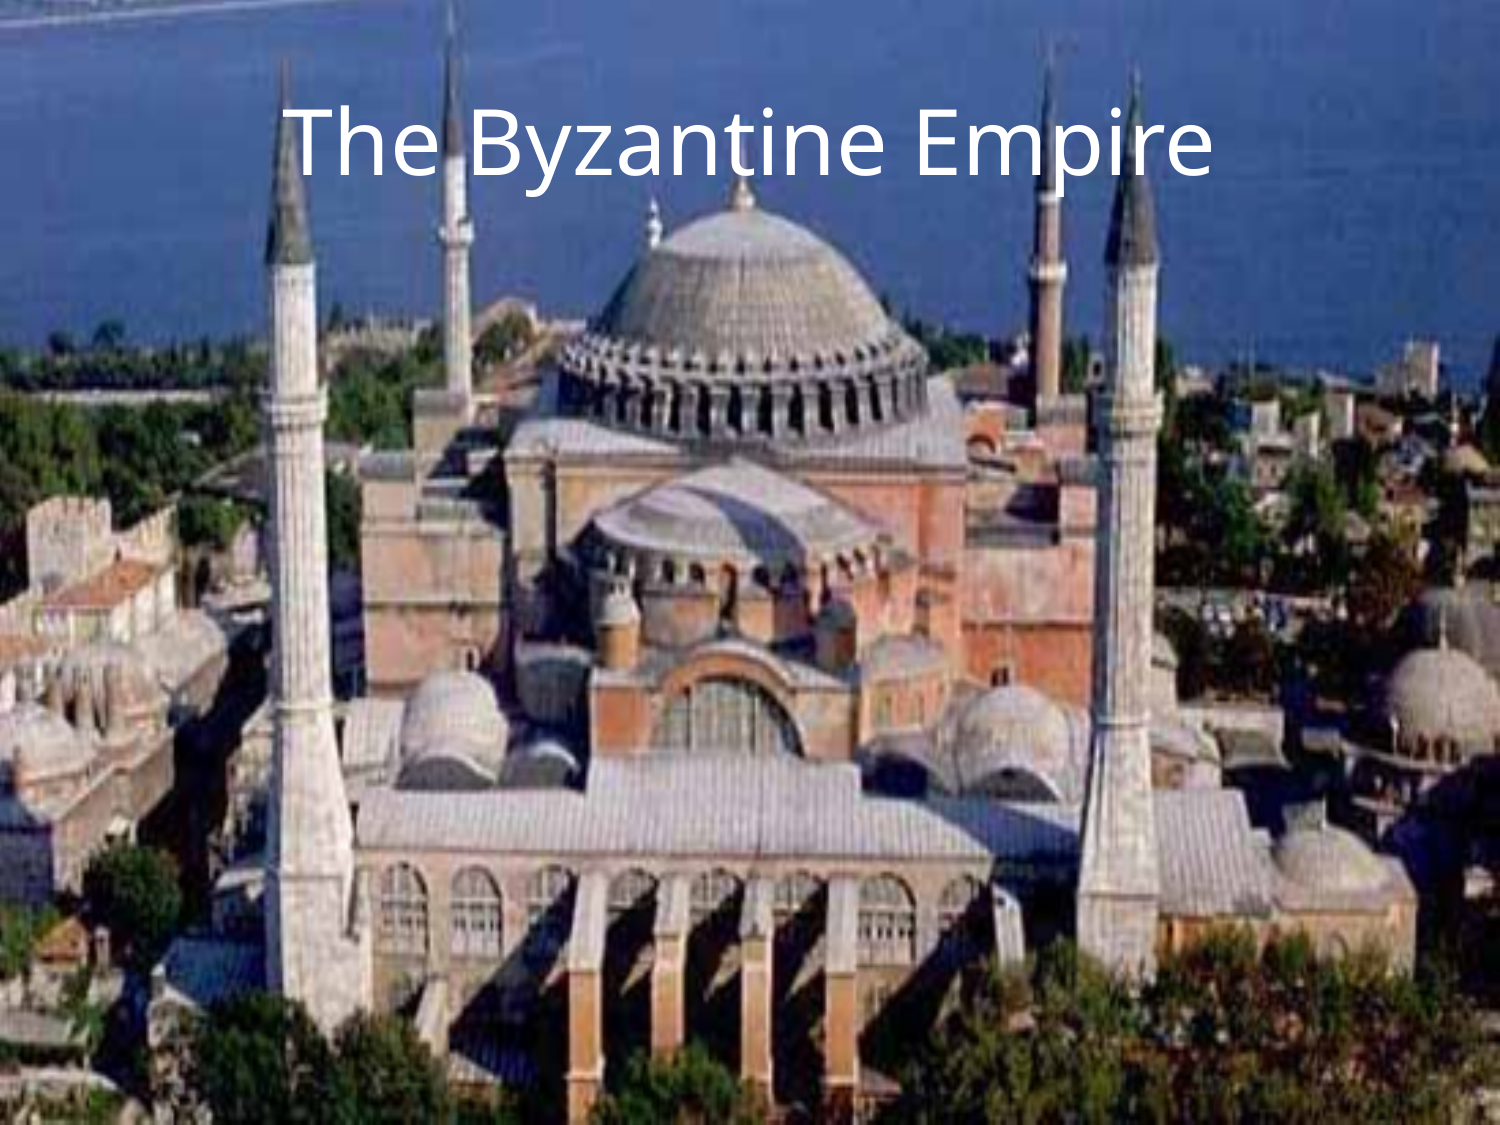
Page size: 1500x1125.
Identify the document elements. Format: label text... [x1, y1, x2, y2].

picture [0, 0, 1500, 1125]
title The Byzantine Empire [75, 45, 1425, 233]
